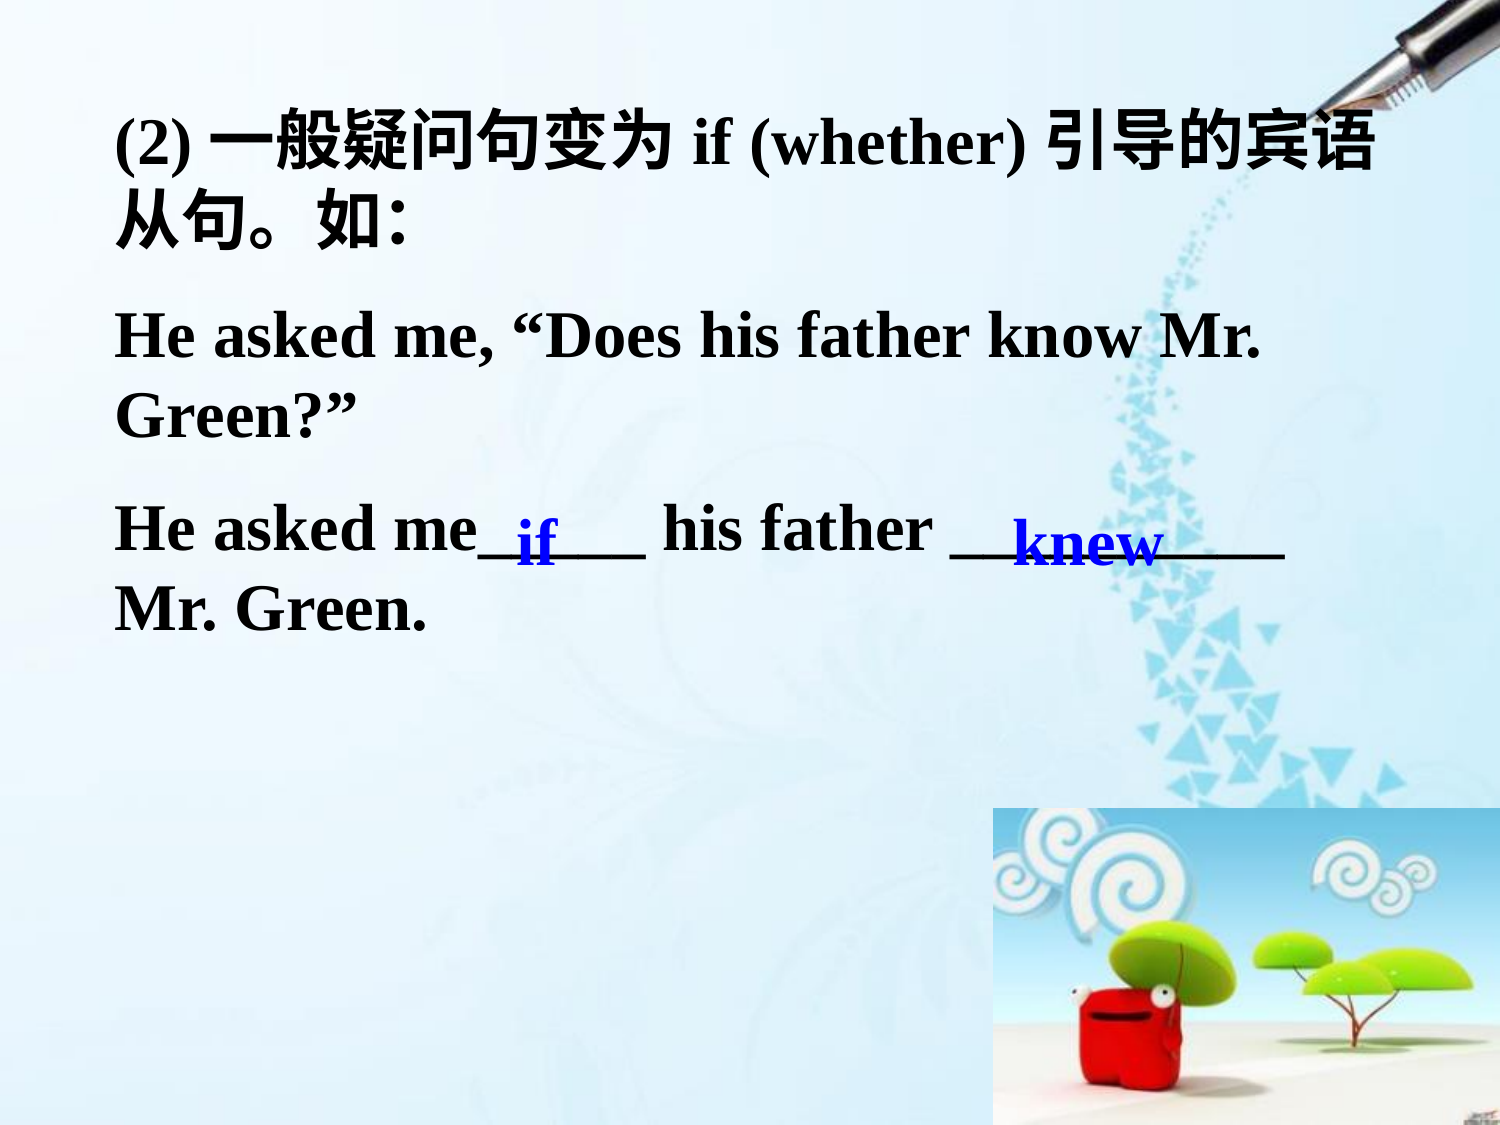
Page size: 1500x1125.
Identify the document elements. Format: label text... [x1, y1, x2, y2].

text_box if [501, 491, 667, 587]
picture [0, 0, 1500, 1125]
text_box knew [998, 491, 1180, 587]
text_box (2)一般疑问句变为if (whether)引导的宾语从句。如： He asked me, “Does his father know Mr. Green?” He asked me_____ his father __________ Mr. Green. [100, 90, 1412, 652]
